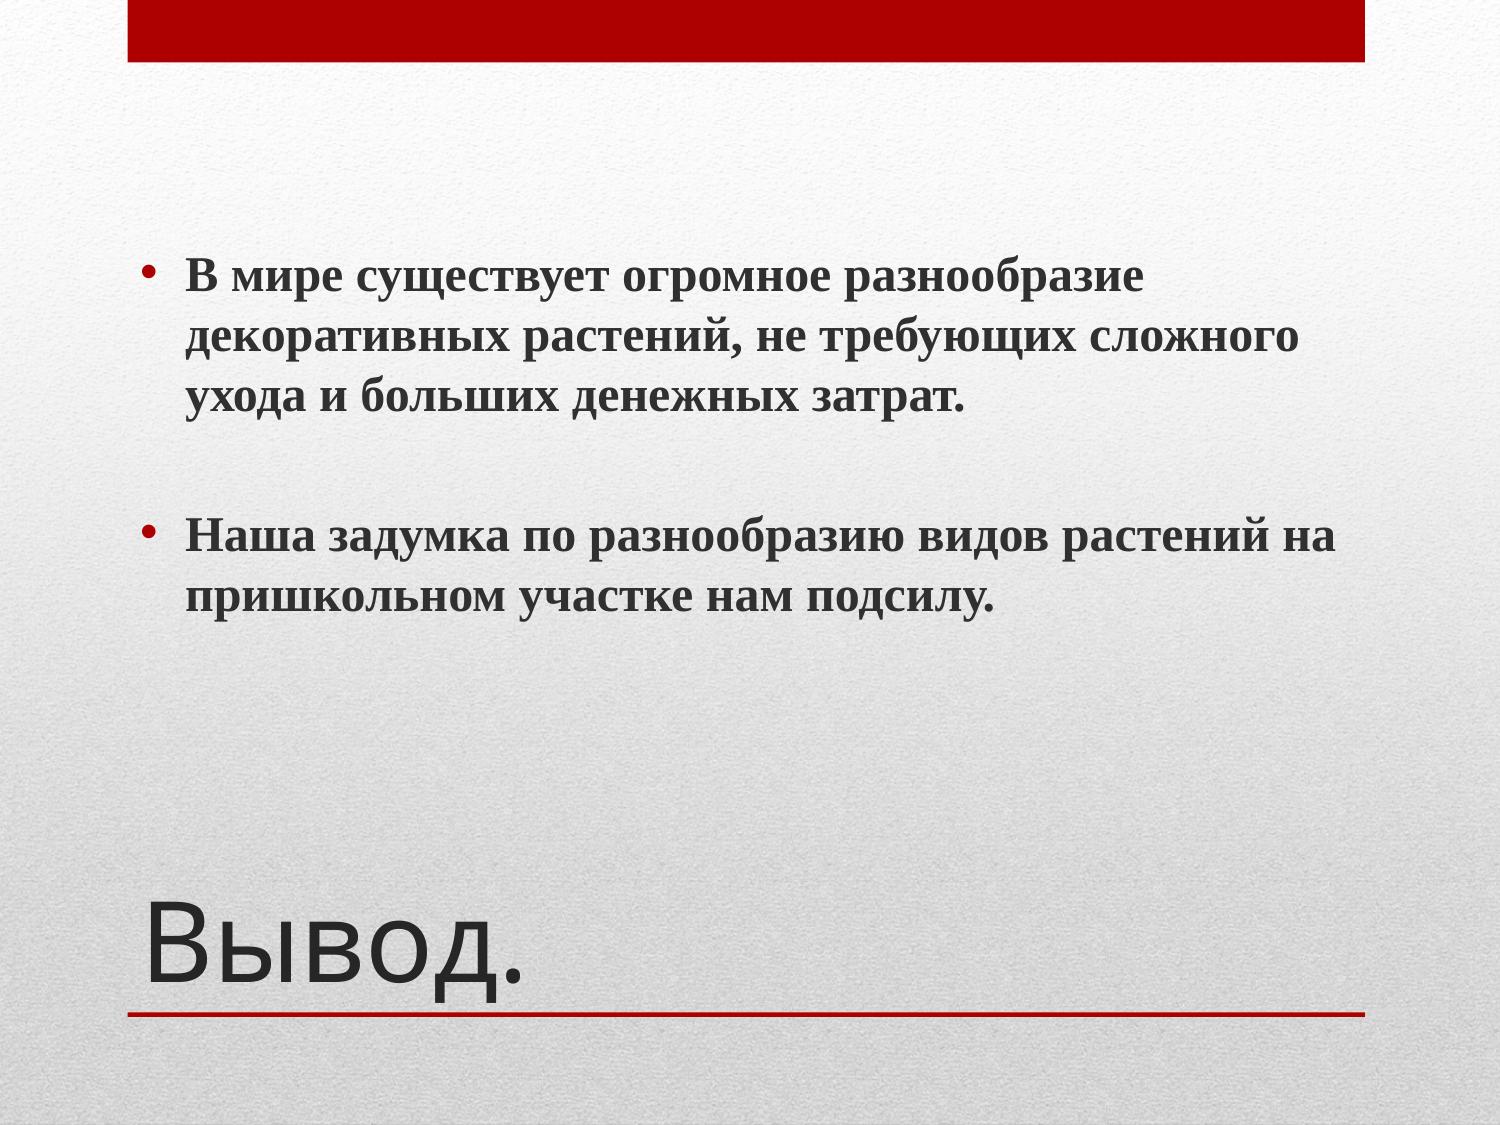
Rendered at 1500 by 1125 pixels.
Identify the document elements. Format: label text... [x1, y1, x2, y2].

list В мире существует огромное разнообразие декоративных растений, не требующих сложного ухода и больших денежных затрат. Наша задумка по разнообразию видов растений на пришкольном участке нам подсилу. [125, 112, 1363, 750]
title Вывод. [125, 750, 1238, 1013]
